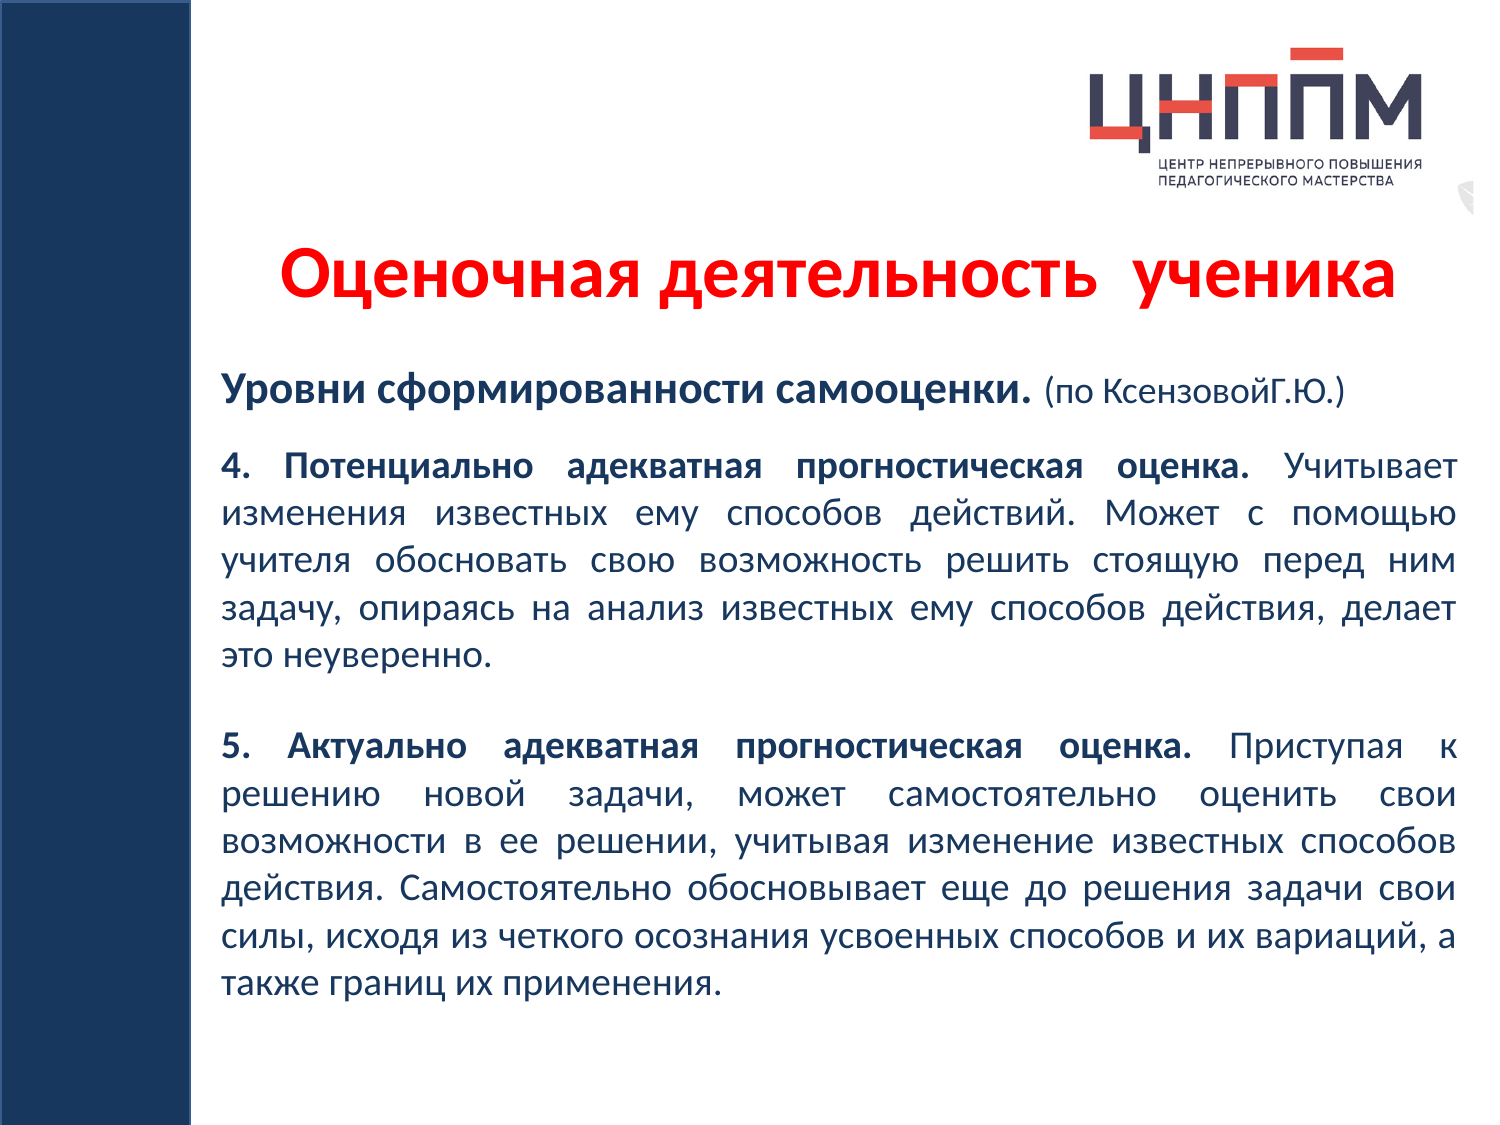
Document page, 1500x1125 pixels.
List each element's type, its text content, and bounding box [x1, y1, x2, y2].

picture [1068, 42, 1474, 222]
picture [0, 0, 192, 1125]
list Уровни сформированности самооценки. (по КсензовойГ.Ю.) 4. Потенциально адекватная прогностическая оценка. Учитывает изменения известных ему способов действий. Может с помощью учителя обосновать свою возможность решить стоящую перед ним задачу, опираясь на анализ известных ему способов действия, делает это неуверенно. 5. Актуально адекватная прогностическая оценка. Приступая к решению новой задачи, может самостоятельно оценить свои возможности в ее решении, учитывая изменение известных способов действия. Самостоятельно обосновывает еще до решения задачи свои силы, исходя из четкого осознания усвоенных способов и их вариаций, а также границ их применения. [206, 349, 1473, 1024]
title Оценочная деятельность ученика [253, 220, 1425, 315]
